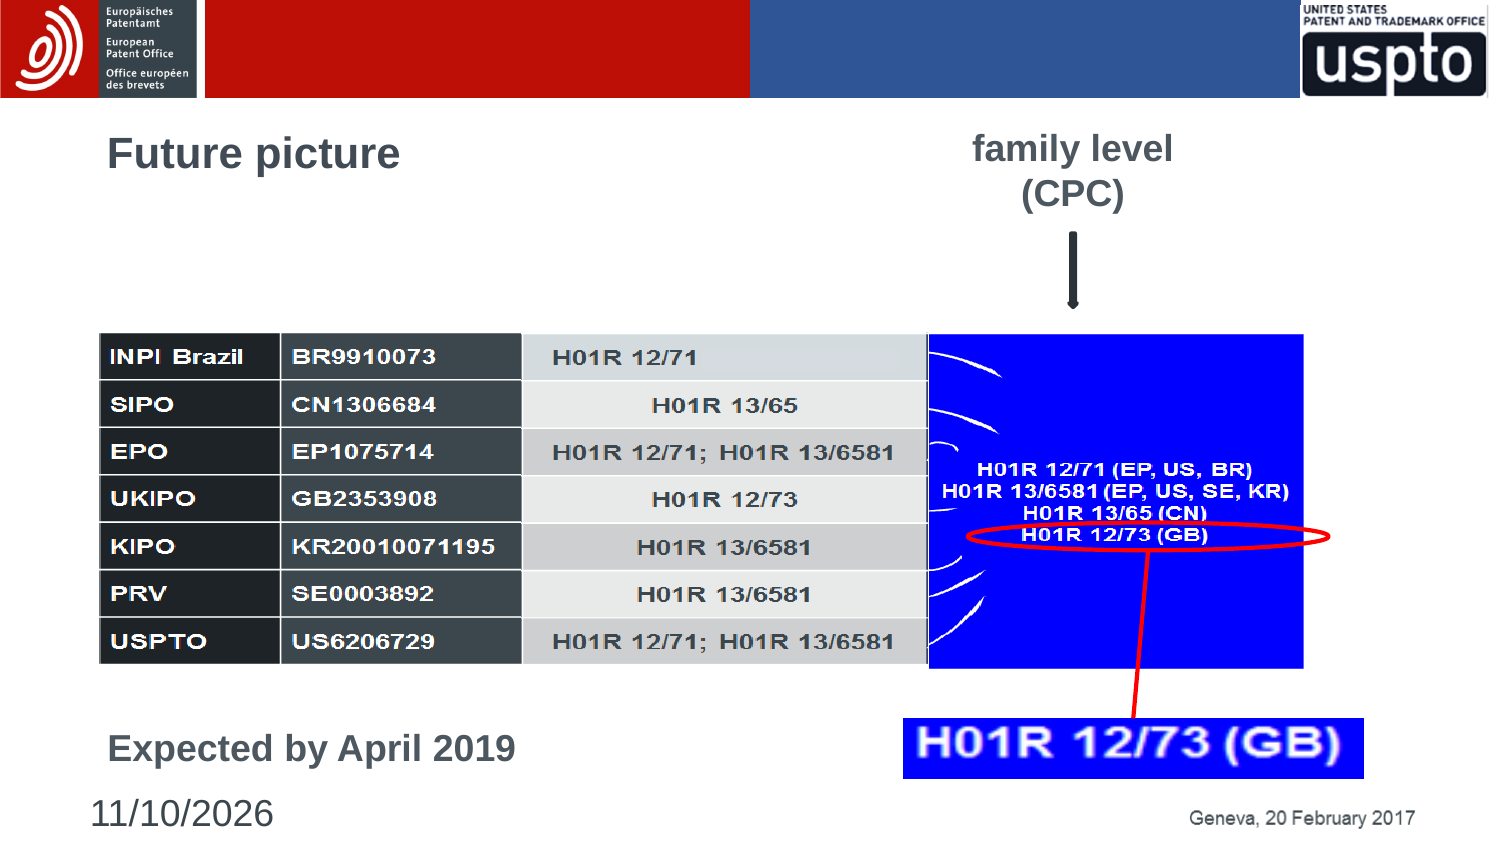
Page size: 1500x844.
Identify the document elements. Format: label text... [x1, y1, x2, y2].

text_box Expected by April 2019 [96, 718, 528, 775]
picture [521, 329, 1306, 673]
picture [1177, 780, 1428, 842]
text_box Future picture [95, 111, 1357, 190]
text_box [1310, 528, 1331, 545]
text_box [1133, 550, 1149, 719]
picture [903, 718, 1364, 779]
picture [0, 0, 1489, 99]
text_box family level (CPC) [960, 190, 1186, 220]
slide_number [75, 782, 425, 827]
text_box [1067, 231, 1079, 310]
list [96, 327, 531, 670]
